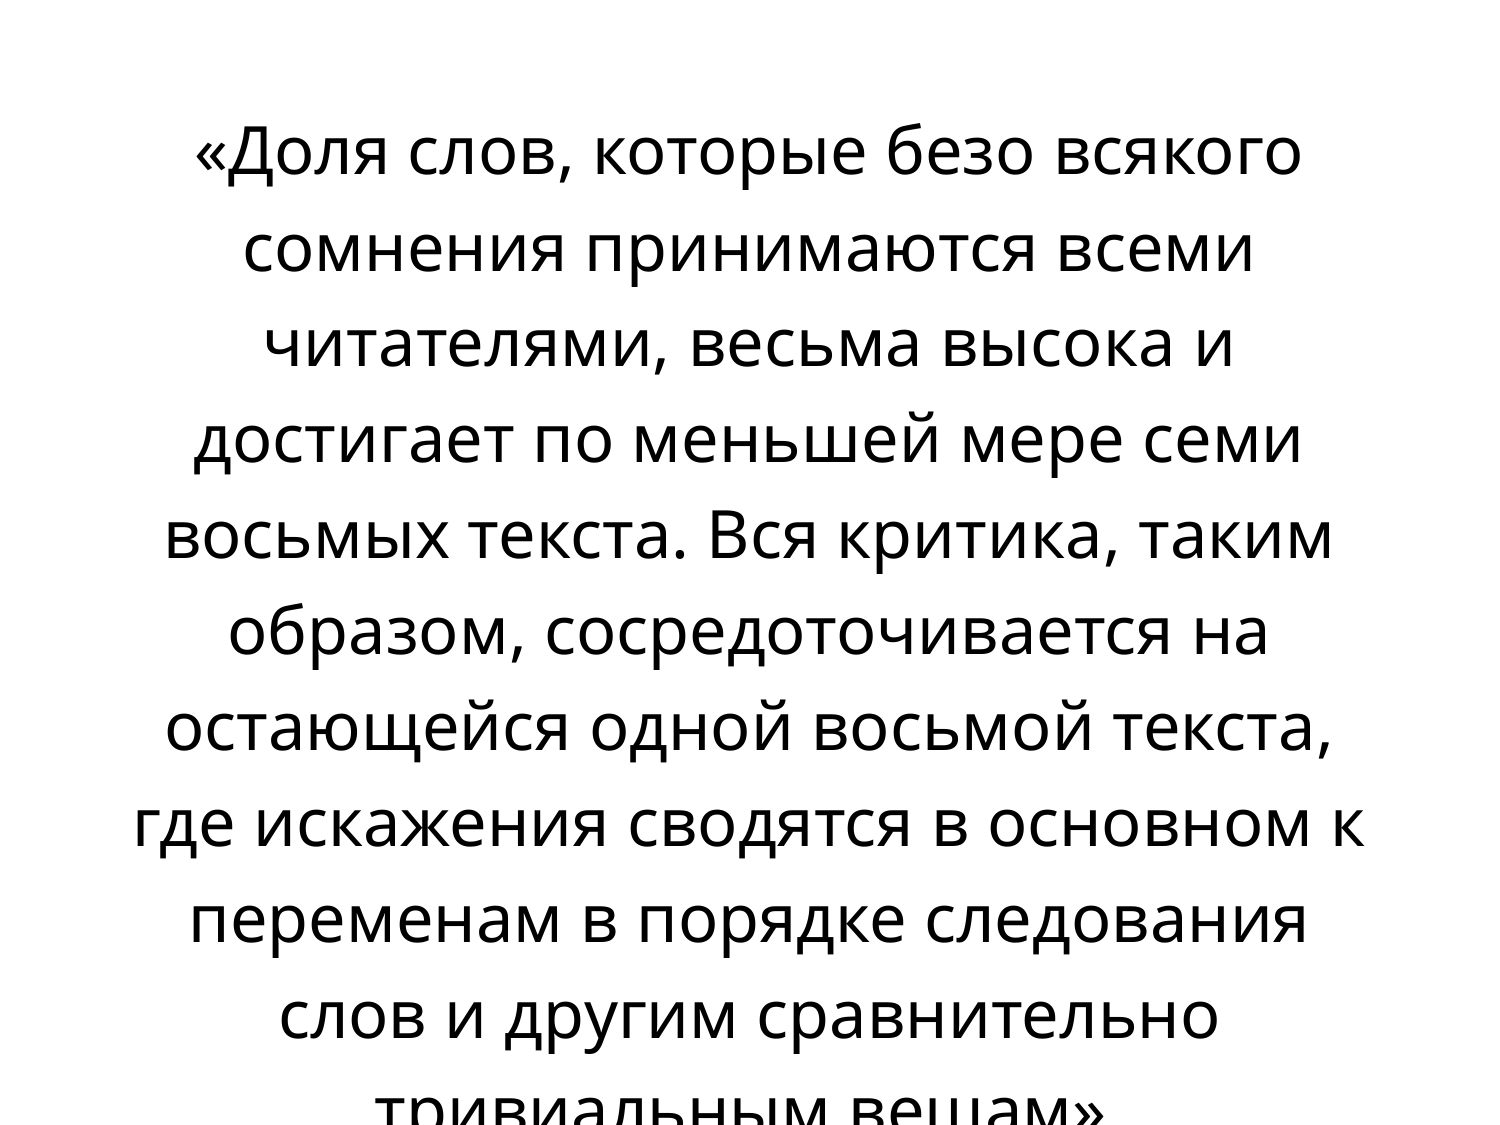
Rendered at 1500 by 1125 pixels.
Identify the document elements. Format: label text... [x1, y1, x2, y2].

list «Доля слов, которые безо всякого сомнения принимаются всеми читателями, весьма высока и достигает по меньшей мере семи восьмых текста. Вся критика, таким образом, сосредоточивается на остающейся одной восьмой текста, где искажения сводятся в основном к переменам в порядке следования слов и другим сравнительно тривиальным вещам». «Неоспоримые свидетельства» [103, 84, 1397, 1014]
